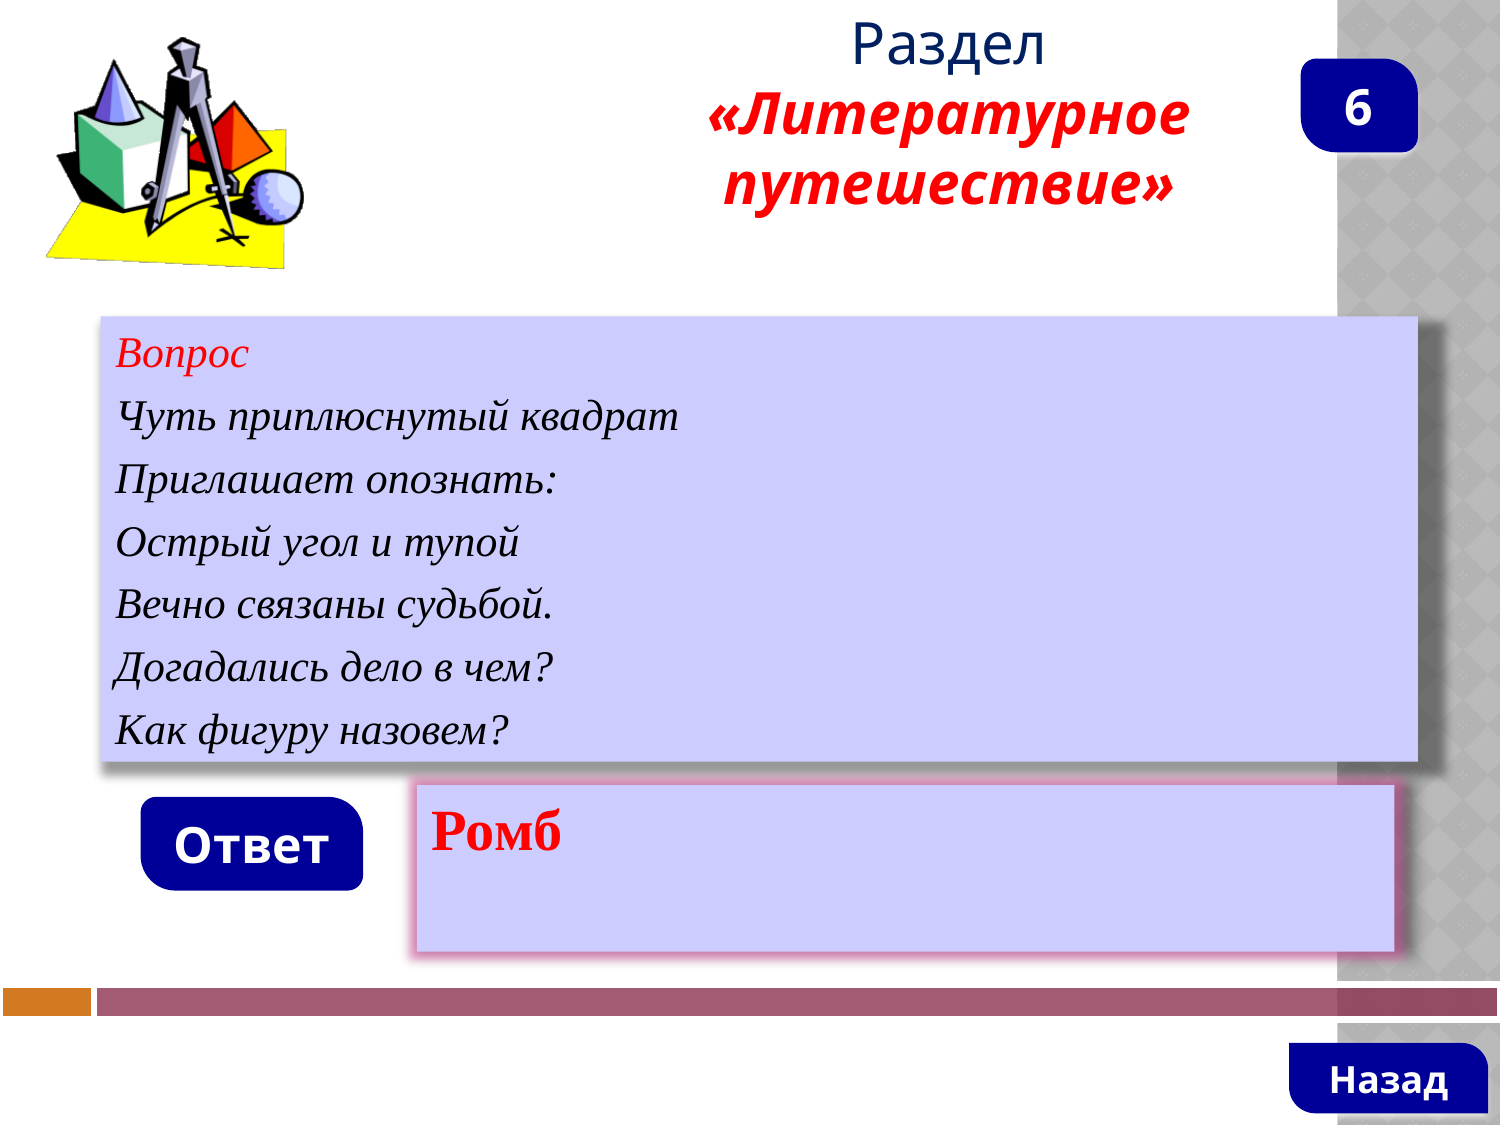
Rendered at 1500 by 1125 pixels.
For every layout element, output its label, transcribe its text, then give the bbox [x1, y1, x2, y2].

text_box Ромб [416, 785, 1395, 952]
text_box Раздел «Литературное путешествие» [632, 58, 1266, 164]
list Вопрос Чуть приплюснутый квадрат Приглашает опознать: Острый угол и тупой Вечно связаны судьбой. Догадались дело в чем? Как фигуру назовем? [100, 316, 1418, 762]
text_box [91, 981, 1500, 1023]
picture [46, 34, 306, 270]
text_box Назад [1289, 1042, 1489, 1114]
text_box 6 [1300, 58, 1418, 153]
text_box [0, 981, 91, 1023]
text_box Ответ [140, 796, 364, 891]
